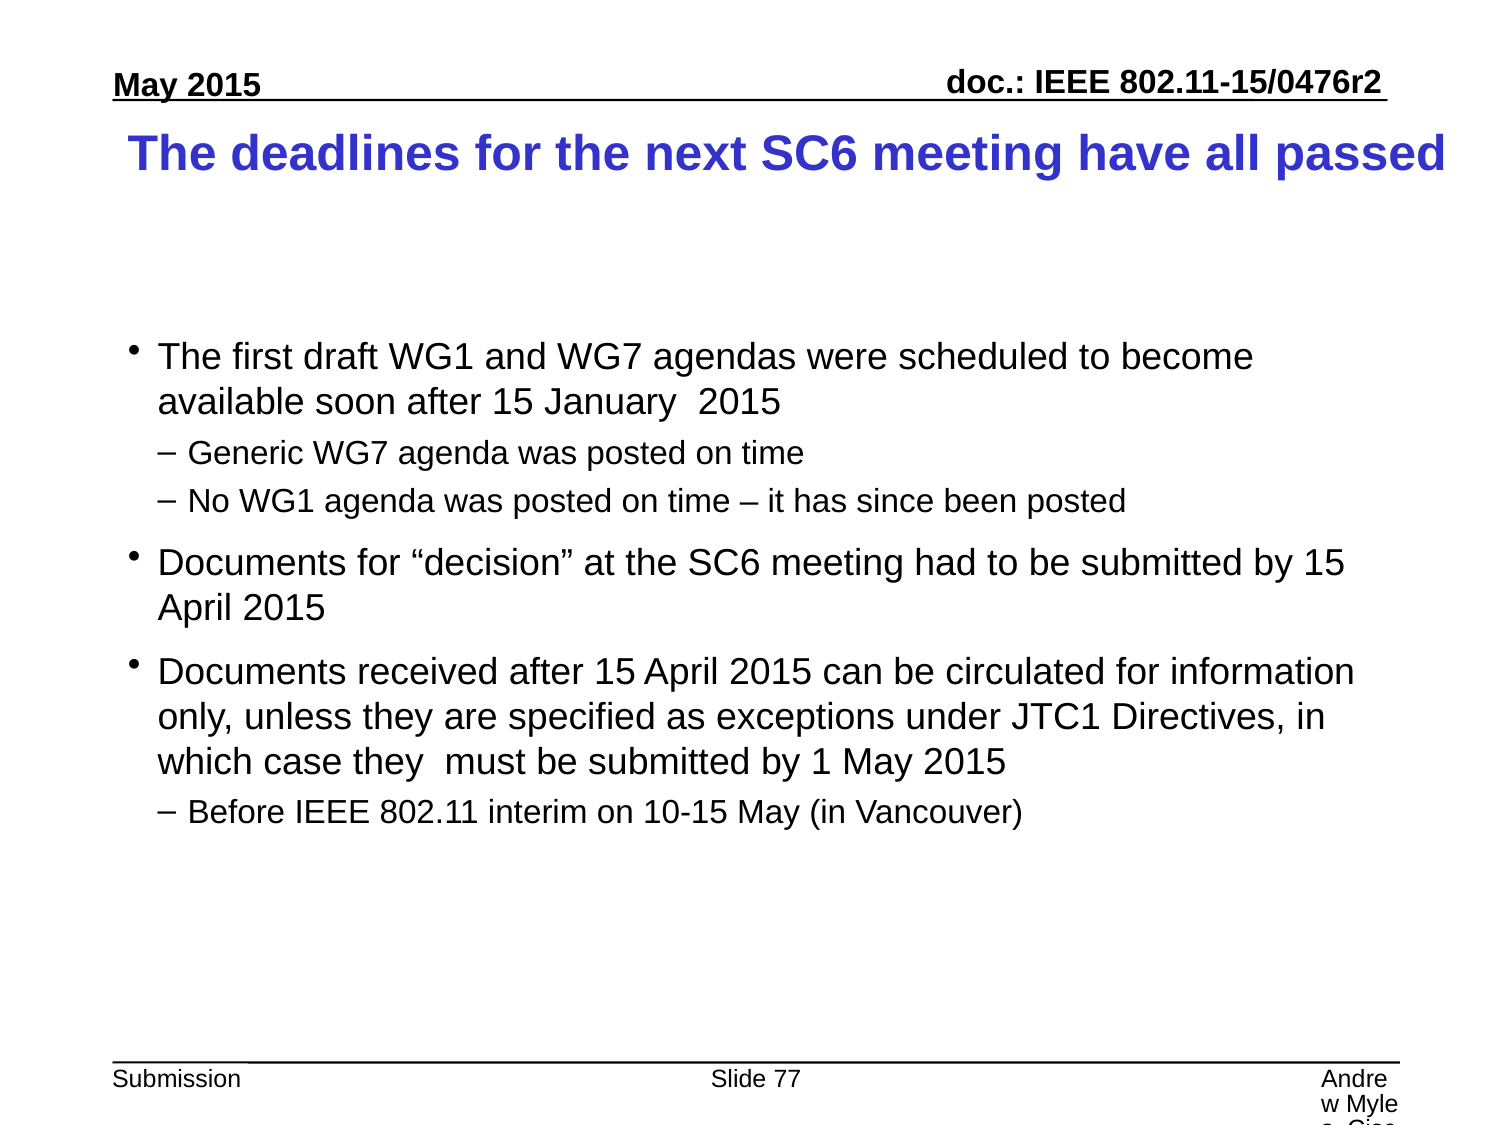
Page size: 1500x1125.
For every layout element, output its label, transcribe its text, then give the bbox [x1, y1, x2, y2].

title The deadlines for the next SC6 meeting have all passed [112, 112, 1475, 288]
list The first draft WG1 and WG7 agendas were scheduled to become available soon after 15 January 2015 Generic WG7 agenda was posted on time No WG1 agenda was posted on time – it has since been posted Documents for “decision” at the SC6 meeting had to be submitted by 15 April 2015 Documents received after 15 April 2015 can be circulated for information only, unless they are specified as exceptions under JTC1 Directives, in which case they must be submitted by 1 May 2015 Before IEEE 802.11 interim on 10-15 May (in Vancouver) [112, 324, 1388, 1000]
slide_number Slide 77 [709, 1061, 803, 1093]
footer Andrew Myles, Cisco [1320, 1061, 1402, 1093]
